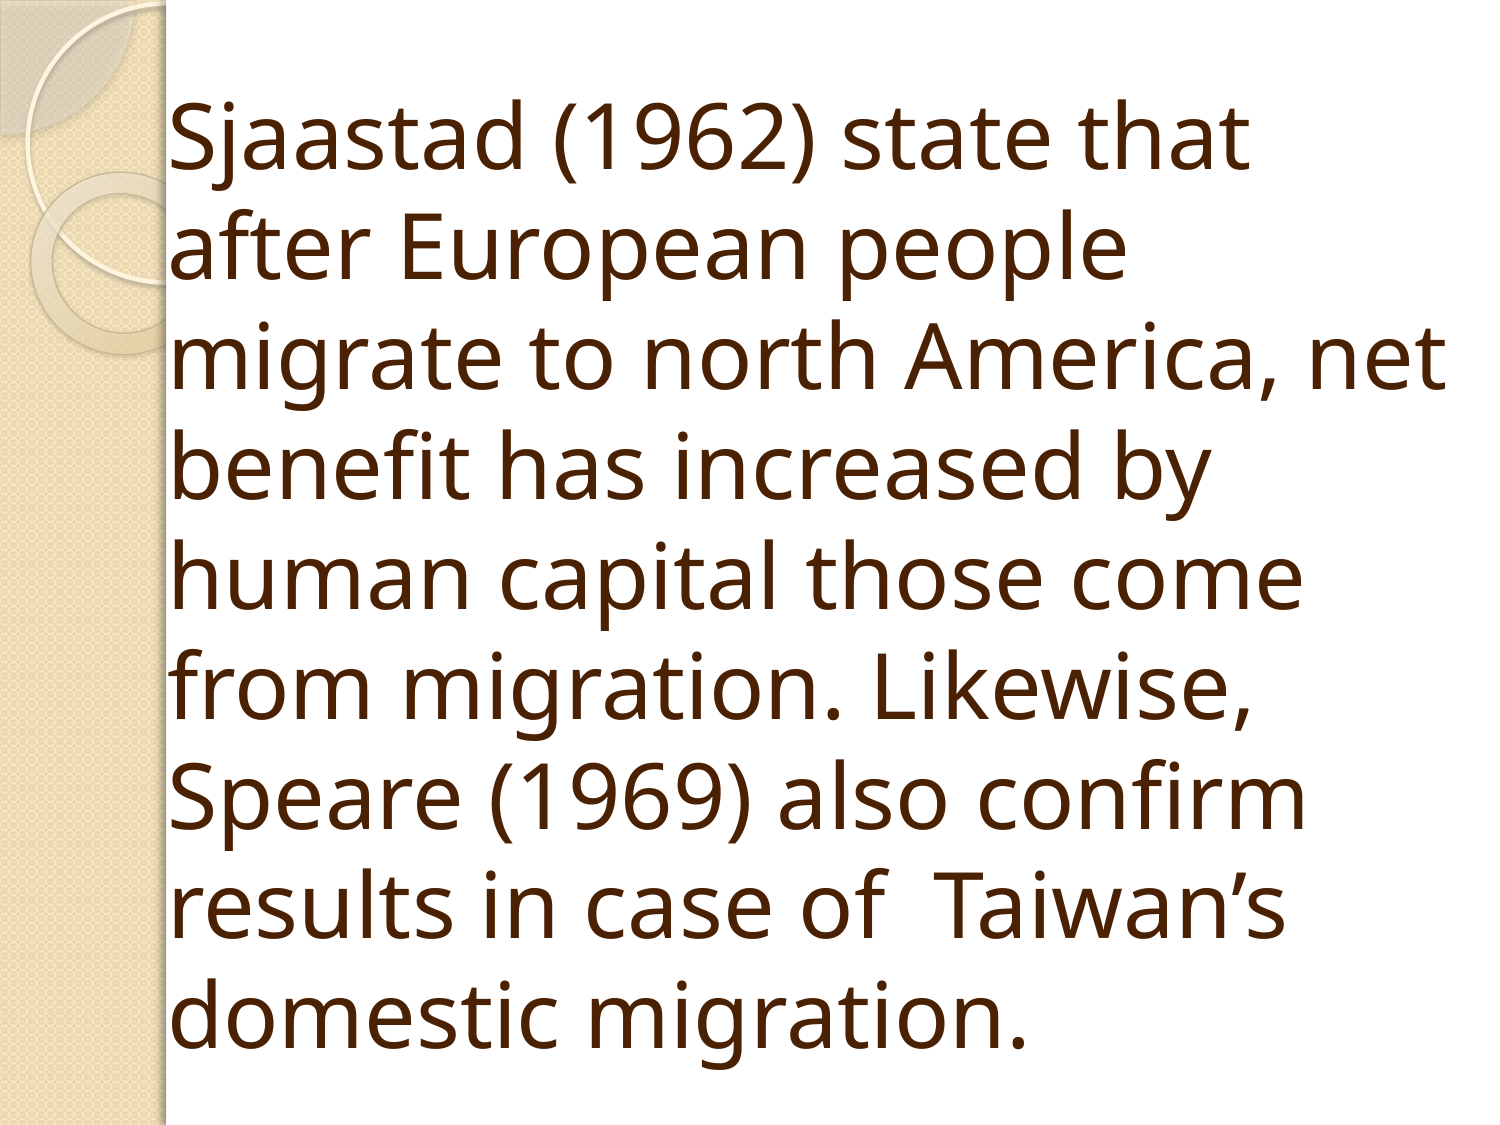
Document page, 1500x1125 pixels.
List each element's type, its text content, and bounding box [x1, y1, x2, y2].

text_box Sjaastad (1962) state that after European people migrate to north America, net benefit has increased by human capital those come from migration. Likewise, Speare (1969) also confirm results in case of Taiwan’s domestic migration. [152, 70, 1477, 1075]
